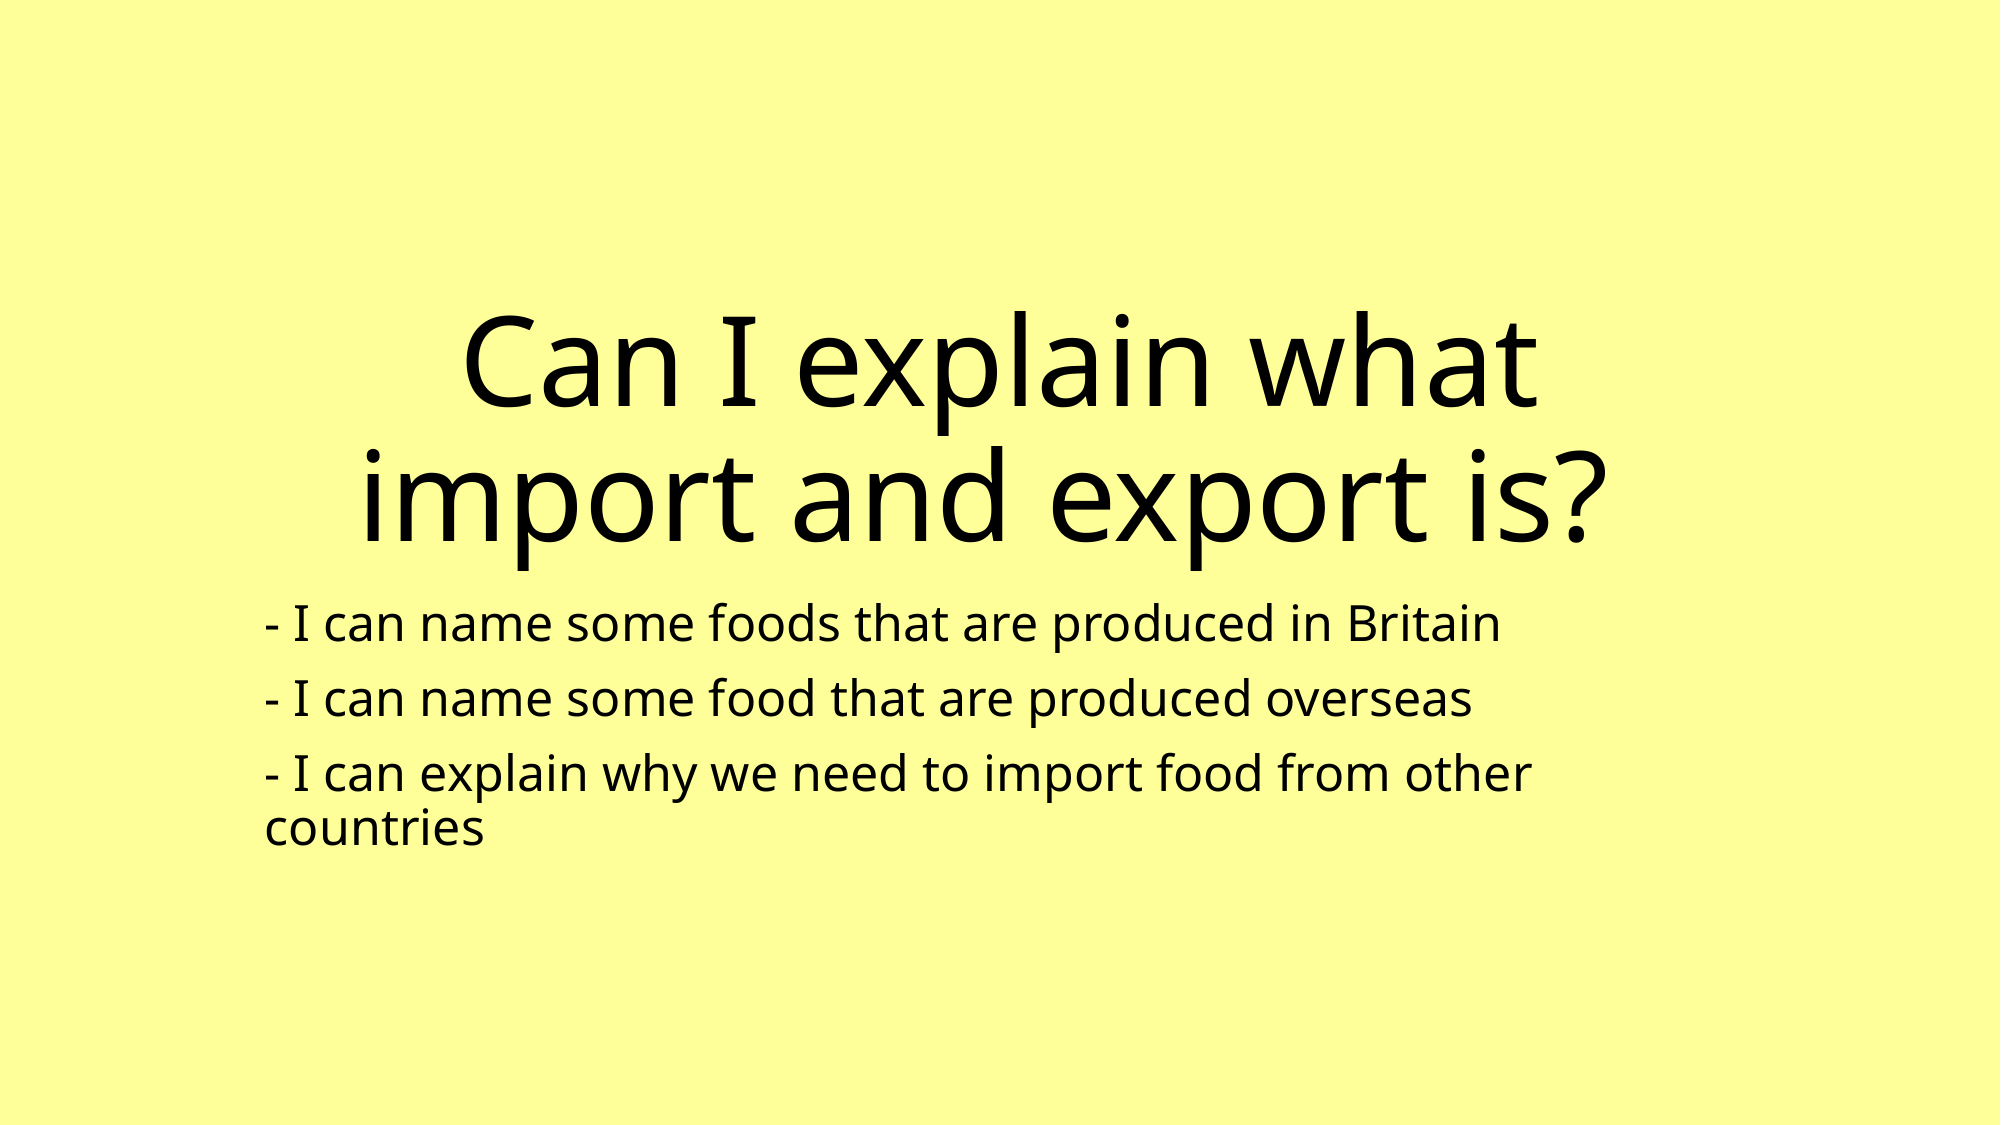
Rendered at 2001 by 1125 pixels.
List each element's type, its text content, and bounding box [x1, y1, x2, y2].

subtitle - I can name some foods that are produced in Britain - I can name some food that are produced overseas - I can explain why we need to import food from other countries [249, 590, 1750, 941]
title Can I explain what import and export is? [249, 184, 1750, 576]
